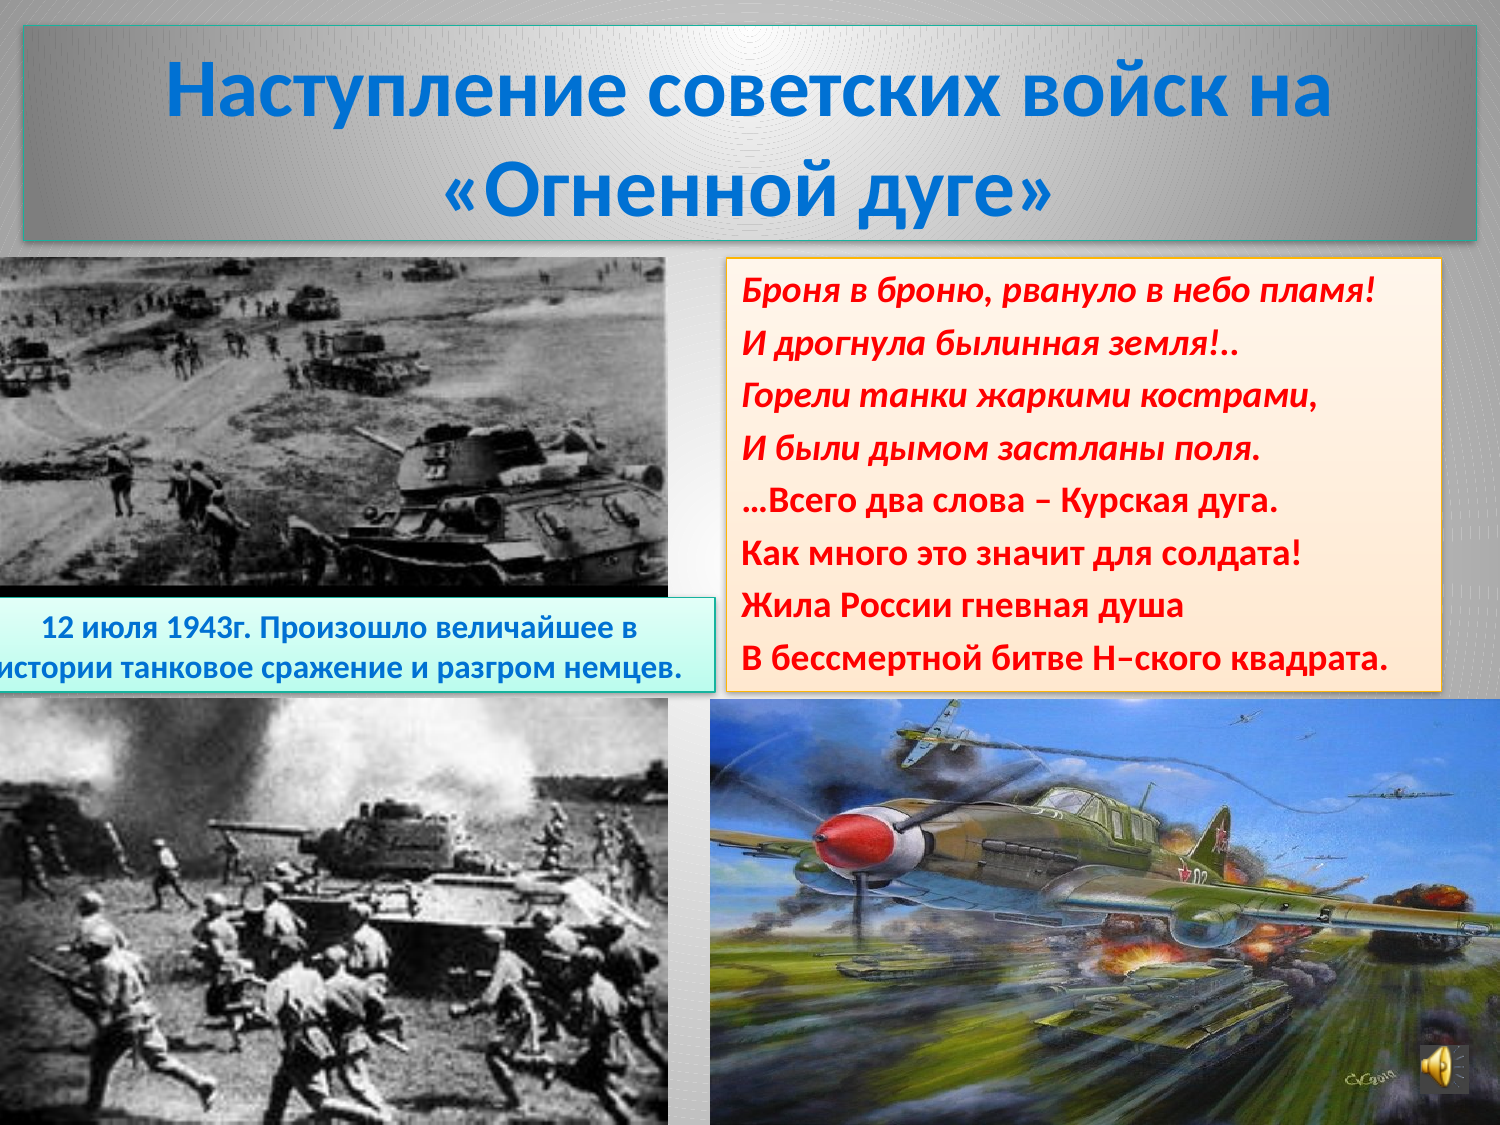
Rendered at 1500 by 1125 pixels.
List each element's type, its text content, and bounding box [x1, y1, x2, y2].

title Наступление советских войск на «Огненной дуге» [23, 25, 1477, 241]
text_box 12 июля 1943г. Произошло величайшее в истории танковое сражение и разгром немцев. [0, 597, 716, 693]
list Броня в броню, рвануло в небо пламя! И дрогнула былинная земля!.. Горели танки жаркими кострами, И были дымом застланы поля. …Всего два слова – Курская дуга. Как много это значит для солдата! Жила России гневная душа В бессмертной битве Н–ского квадрата. [726, 257, 1442, 692]
picture [0, 698, 669, 1125]
picture [0, 257, 669, 601]
picture [709, 699, 1500, 1125]
